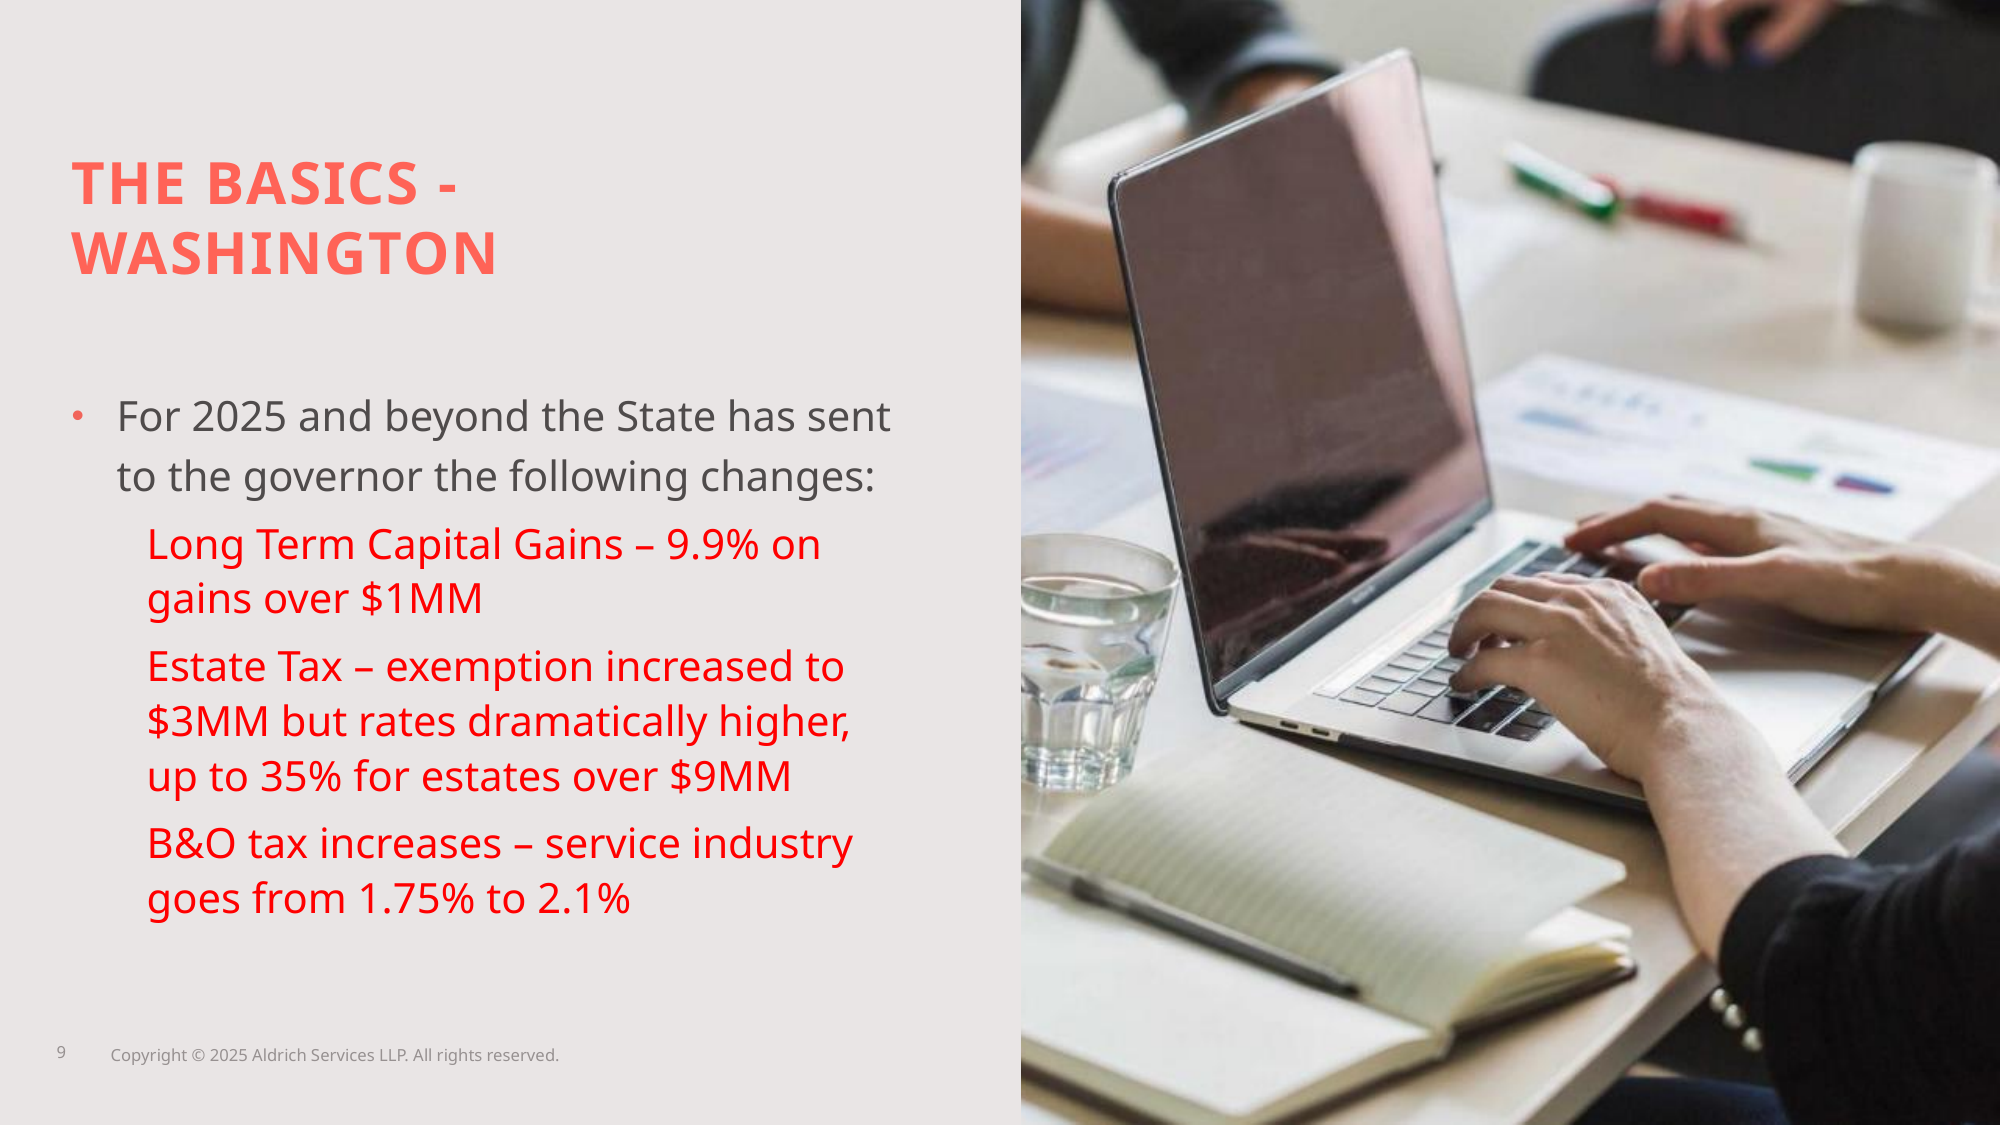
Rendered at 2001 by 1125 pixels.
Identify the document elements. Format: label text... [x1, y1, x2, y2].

title The basics - Washington [56, 107, 915, 325]
picture [1021, 0, 2000, 1125]
list For 2025 and beyond the State has sent to the governor the following changes: Long Term Capital Gains – 9.9% on gains over $1MM Estate Tax – exemption increased to $3MM but rates dramatically higher, up to 35% for estates over $9MM B&O tax increases – service industry goes from 1.75% to 2.1% [56, 372, 926, 1031]
